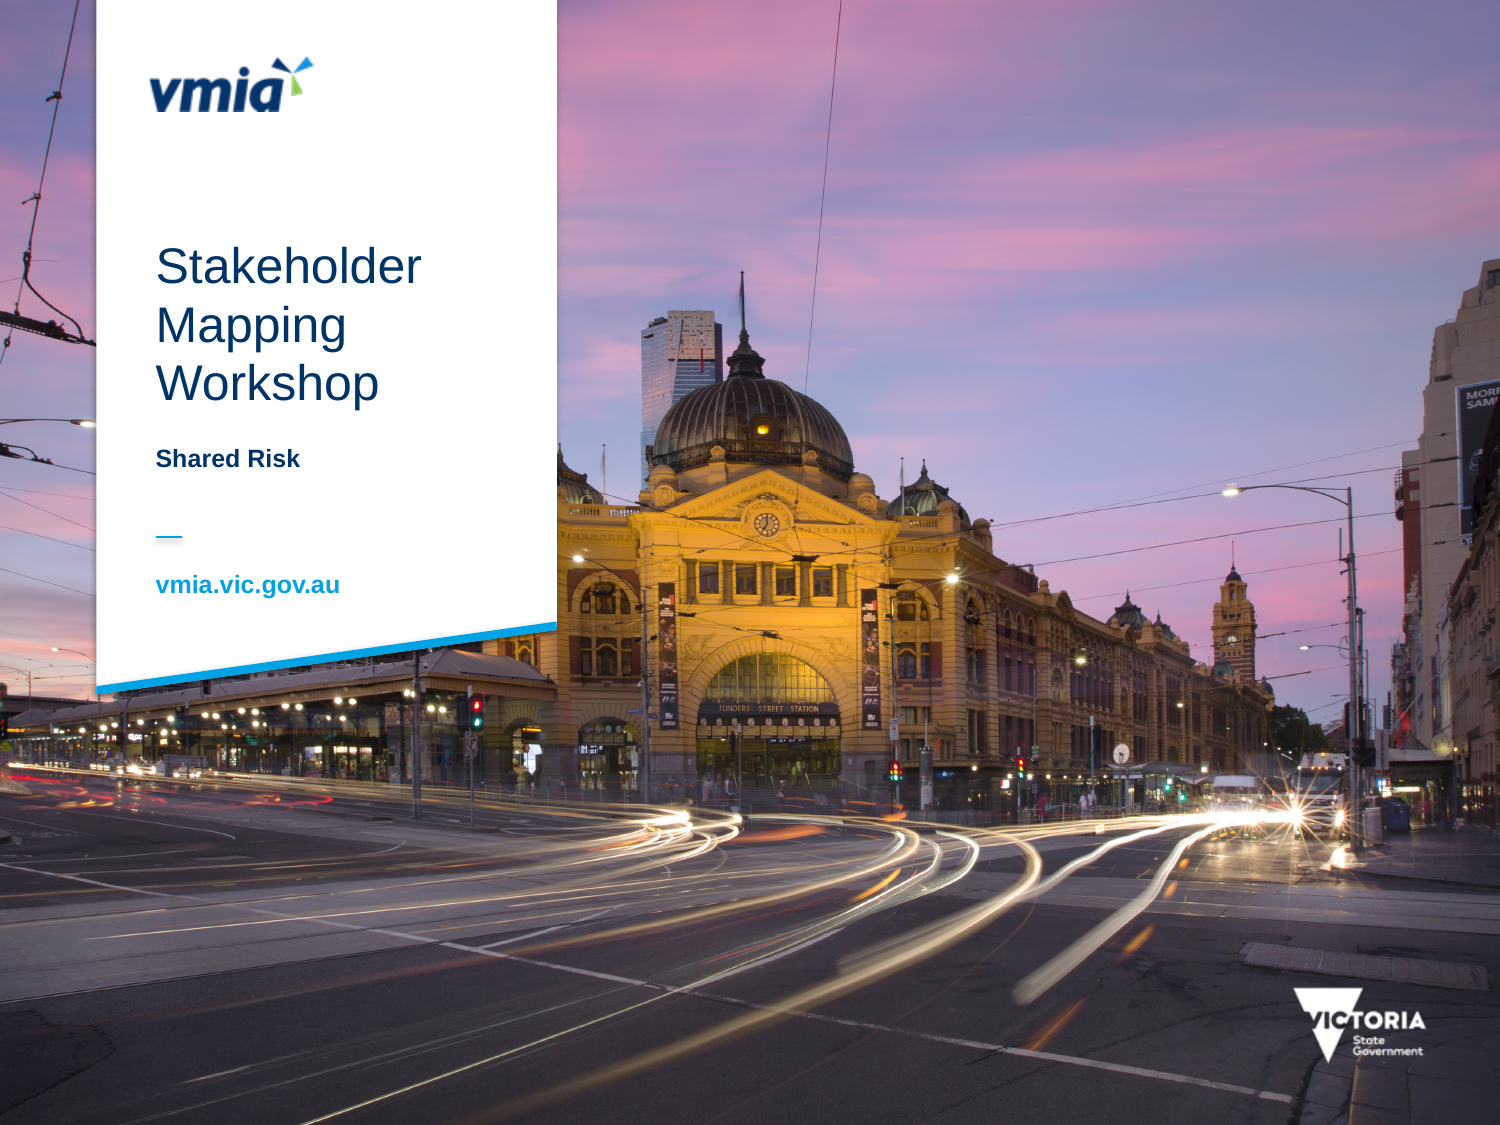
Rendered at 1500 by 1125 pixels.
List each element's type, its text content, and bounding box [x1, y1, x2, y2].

list vmia.vic.gov.au [149, 562, 499, 622]
picture [149, 56, 314, 112]
list Shared Risk [149, 437, 499, 526]
picture [0, 0, 1500, 1125]
title Stakeholder Mapping Workshop [149, 183, 499, 417]
